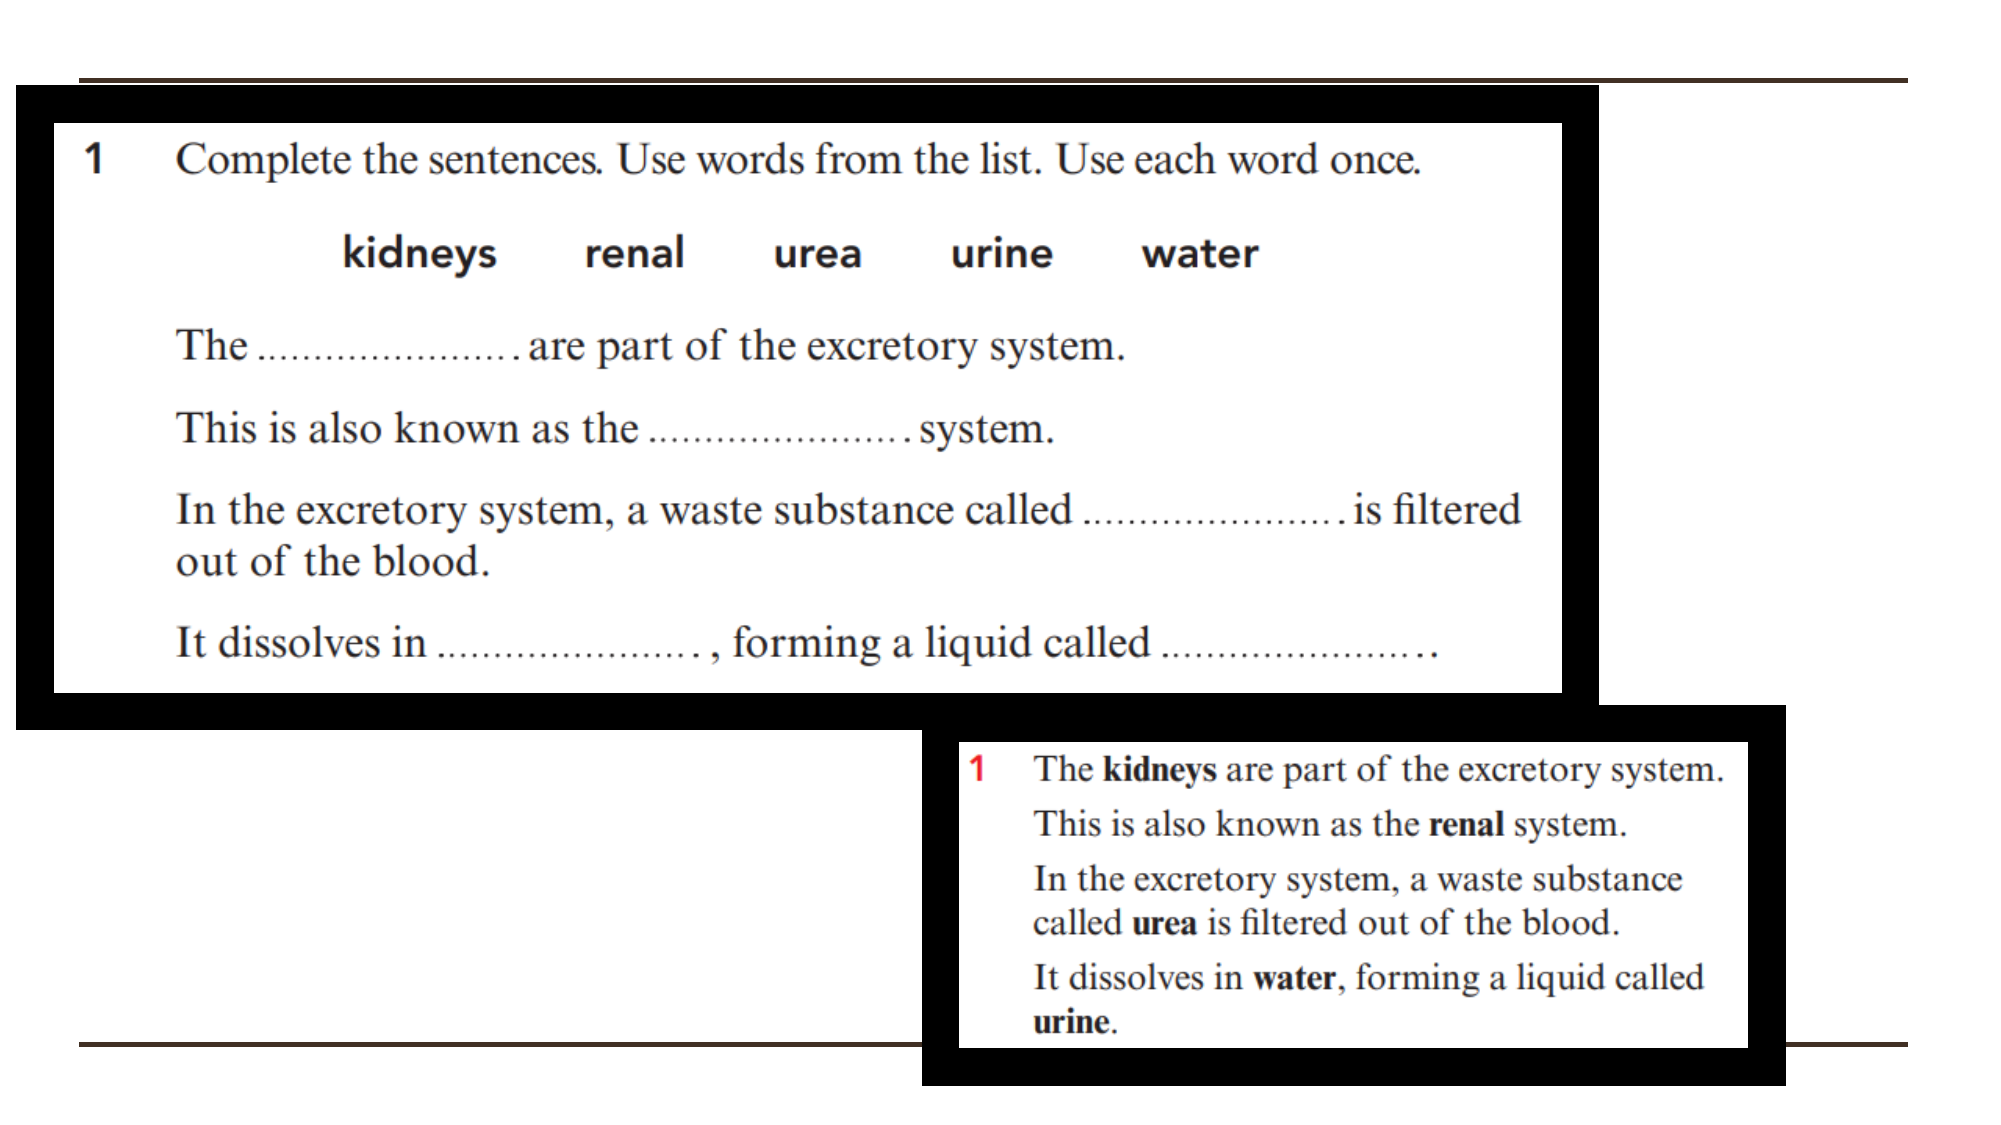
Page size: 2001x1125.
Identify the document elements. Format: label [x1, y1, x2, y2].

picture [53, 122, 1562, 693]
picture [959, 742, 1749, 1049]
